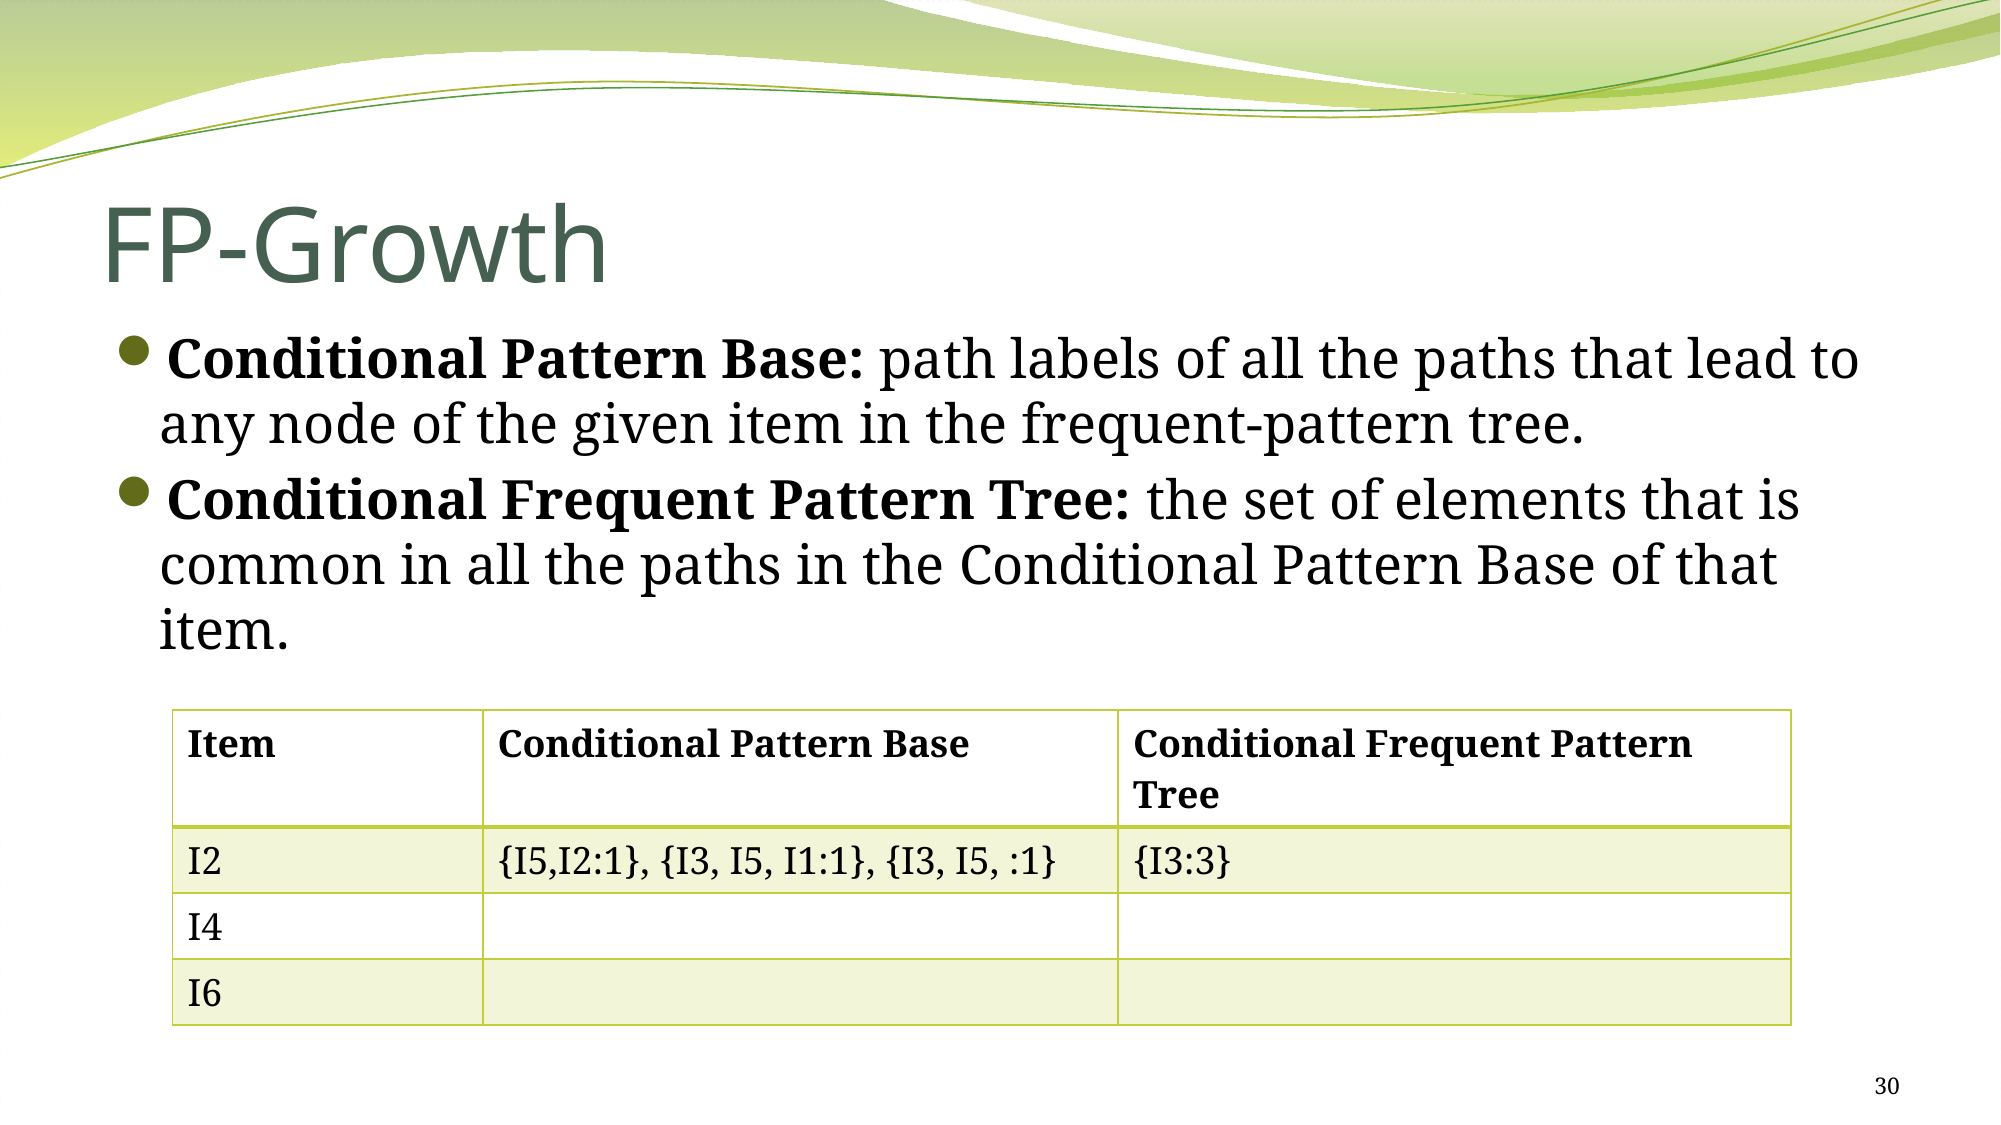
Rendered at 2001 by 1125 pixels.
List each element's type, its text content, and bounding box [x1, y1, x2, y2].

table_cell [484, 960, 1117, 1024]
table_cell [1119, 894, 1790, 958]
table_cell I4 [173, 894, 482, 958]
table_cell I6 [173, 960, 482, 1024]
list Conditional Pattern Base: path labels of all the paths that lead to any node of the given item in the frequent-pattern tree. Conditional Frequent Pattern Tree: the set of elements that is common in all the paths in the Conditional Pattern Base of that item. [99, 317, 1900, 1038]
table_cell [1119, 960, 1790, 1024]
title FP-Growth [99, 115, 1900, 303]
table_cell I2 [173, 829, 482, 892]
table_cell {I3:3} [1119, 829, 1790, 892]
table_cell {I5,I2:1}, {I3, I5, I1:1}, {I3, I5, :1} [484, 829, 1117, 892]
slide_number 30 [1733, 1042, 1900, 1103]
table_header Conditional Pattern Base [484, 711, 1117, 825]
table_header Conditional Frequent Pattern Tree [1119, 711, 1790, 825]
table_cell [484, 894, 1117, 958]
table_header Item [173, 711, 482, 825]
